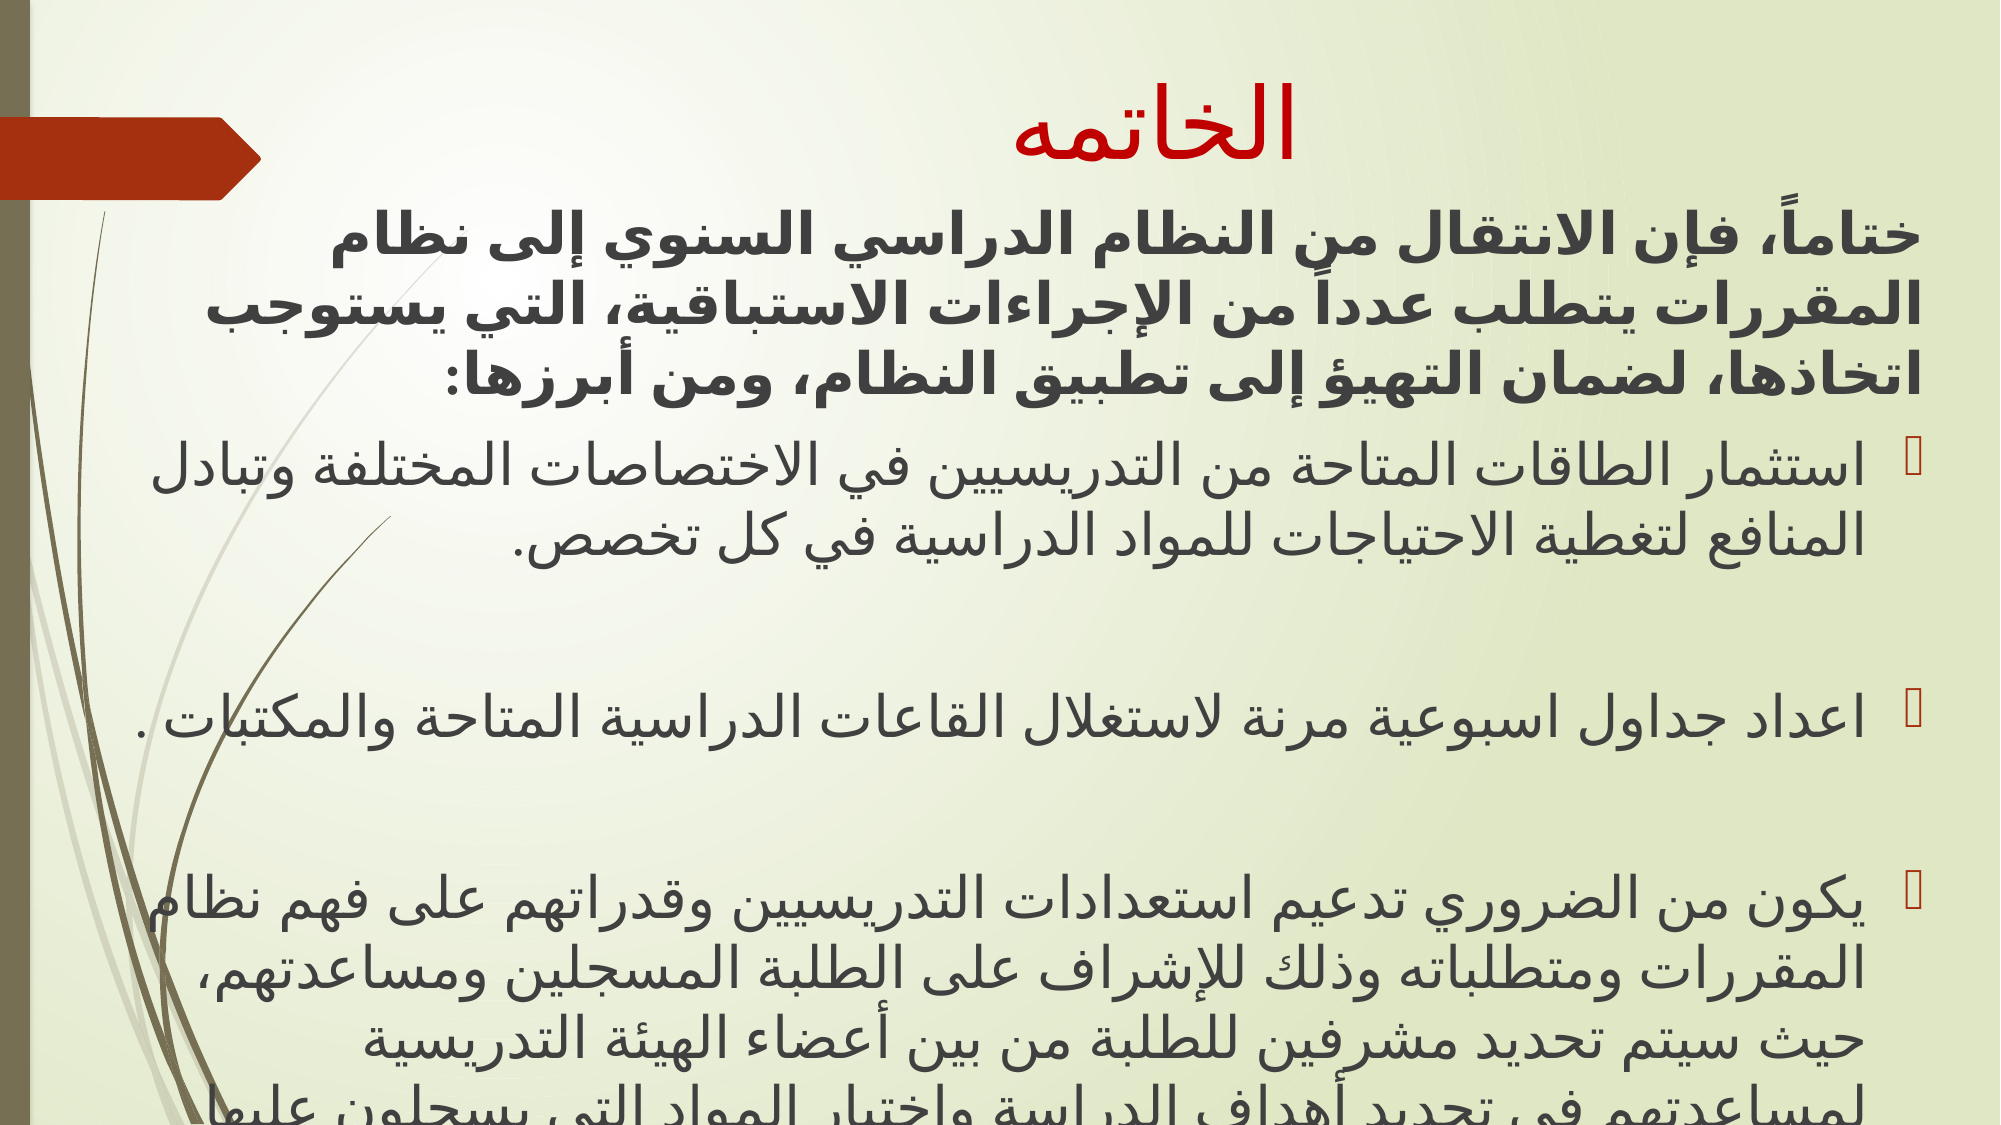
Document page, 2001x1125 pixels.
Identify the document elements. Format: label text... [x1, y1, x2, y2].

list ختاماً، فإن الانتقال من النظام الدراسي السنوي إلى نظام المقررات يتطلب عدداً من الإجراءات الاستباقية، التي يستوجب اتخاذها، لضمان التهيؤ إلى تطبيق النظام، ومن أبرزها: استثمار الطاقات المتاحة من التدريسيين في الاختصاصات المختلفة وتبادل المنافع لتغطية الاحتياجات للمواد الدراسية في كل تخصص. اعداد جداول اسبوعية مرنة لاستغلال القاعات الدراسية المتاحة والمكتبات . يكون من الضروري تدعيم استعدادات التدريسيين وقدراتهم على فهم نظام المقررات ومتطلباته وذلك للإشراف على الطلبة المسجلين ومساعدتهم، حيث سيتم تحديد مشرفين للطلبة من بين أعضاء الهيئة التدريسية لمساعدتهم في تحديد أهداف الدراسة واختيار المواد التي يسجلون عليها والحلول المناسبة لما يواجهونه من مشاكل خلال مرحلة تطبيق النظام. [91, 188, 1940, 1084]
title الخاتمه [424, 51, 1887, 167]
